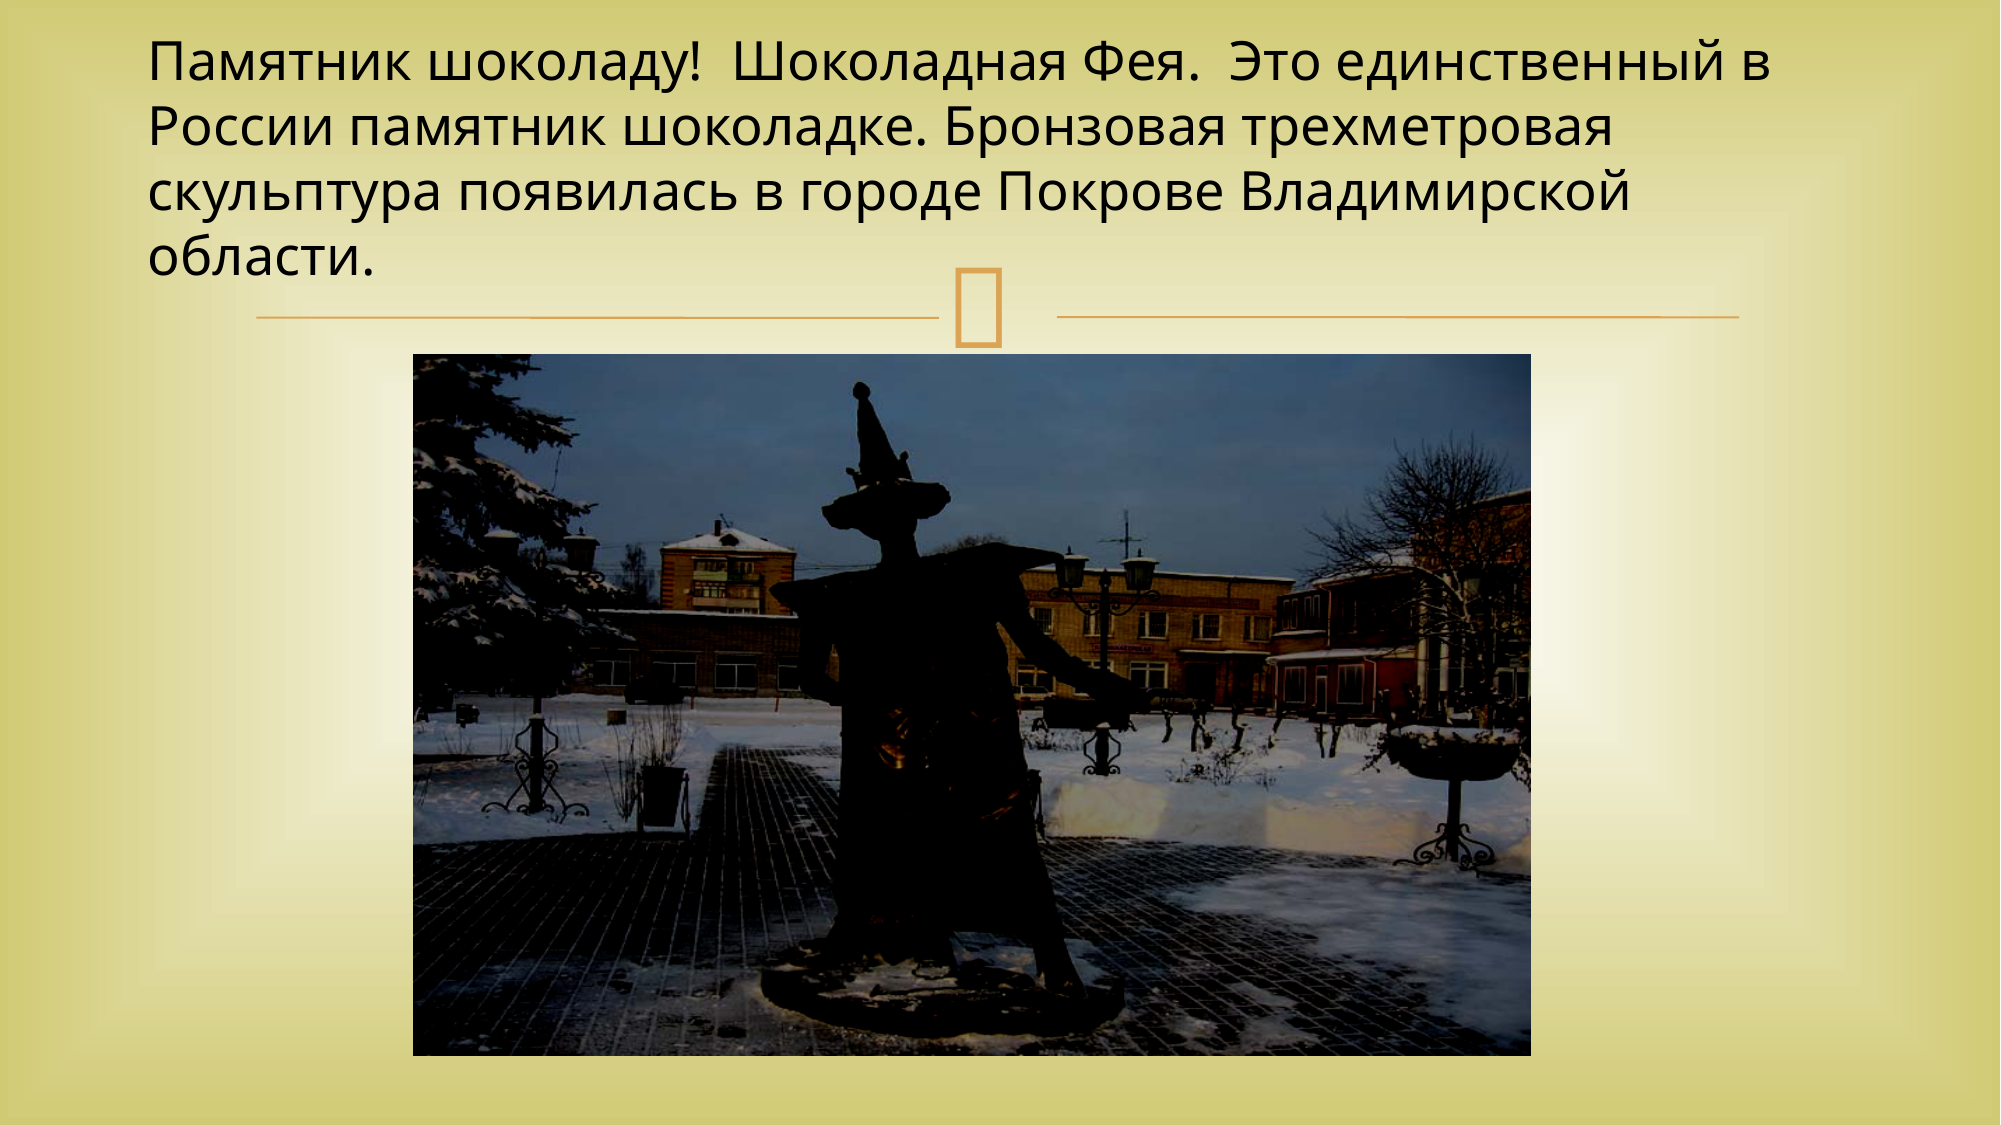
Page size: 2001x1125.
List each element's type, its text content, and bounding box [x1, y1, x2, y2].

title Памятник шоколаду! Шоколадная Фея. Это единственный в России памятник шоколадке. Бронзовая трехметровая скульптура появилась в городе Покрове Владимирской области. [147, 59, 1873, 254]
picture [413, 354, 1531, 1056]
